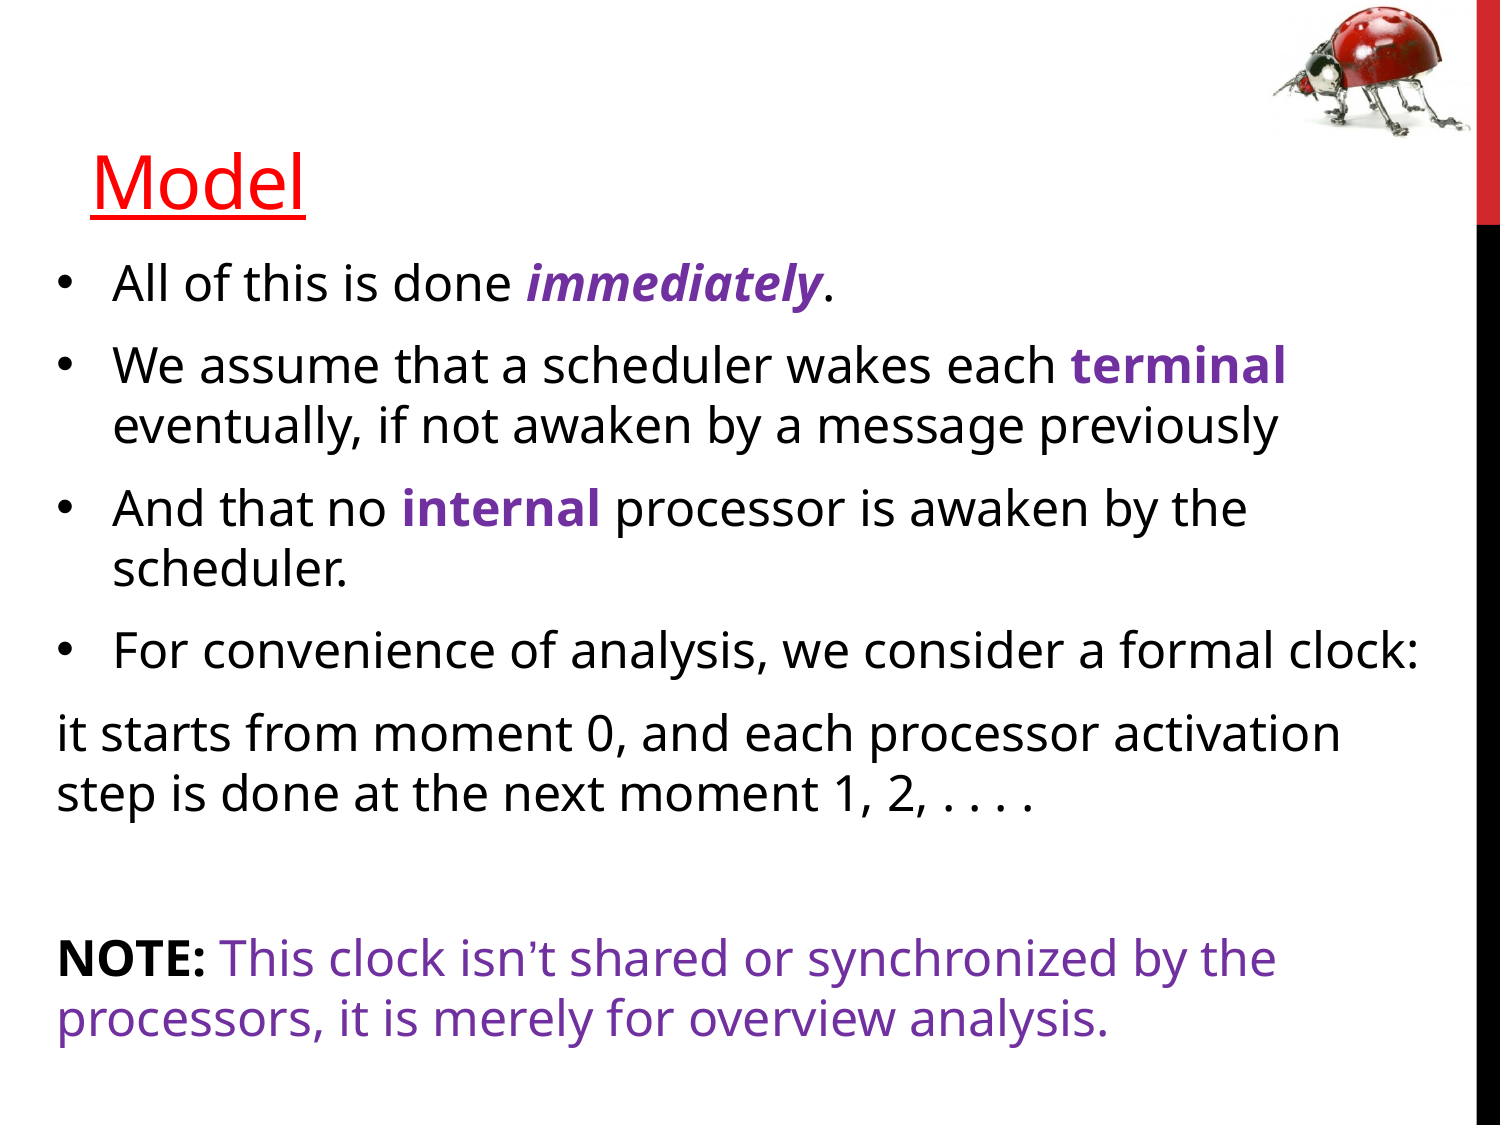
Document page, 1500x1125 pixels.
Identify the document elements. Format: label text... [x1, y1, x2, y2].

title Model [75, 25, 1025, 232]
list All of this is done immediately. We assume that a scheduler wakes each terminal eventually, if not awaken by a message previously And that no internal processor is awaken by the scheduler. For convenience of analysis, we consider a formal clock: it starts from moment 0, and each processor activation step is done at the next moment 1, 2, . . . . NOTE: This clock isn’t shared or synchronized by the processors, it is merely for overview analysis. [41, 243, 1471, 1125]
picture [1269, 0, 1475, 140]
